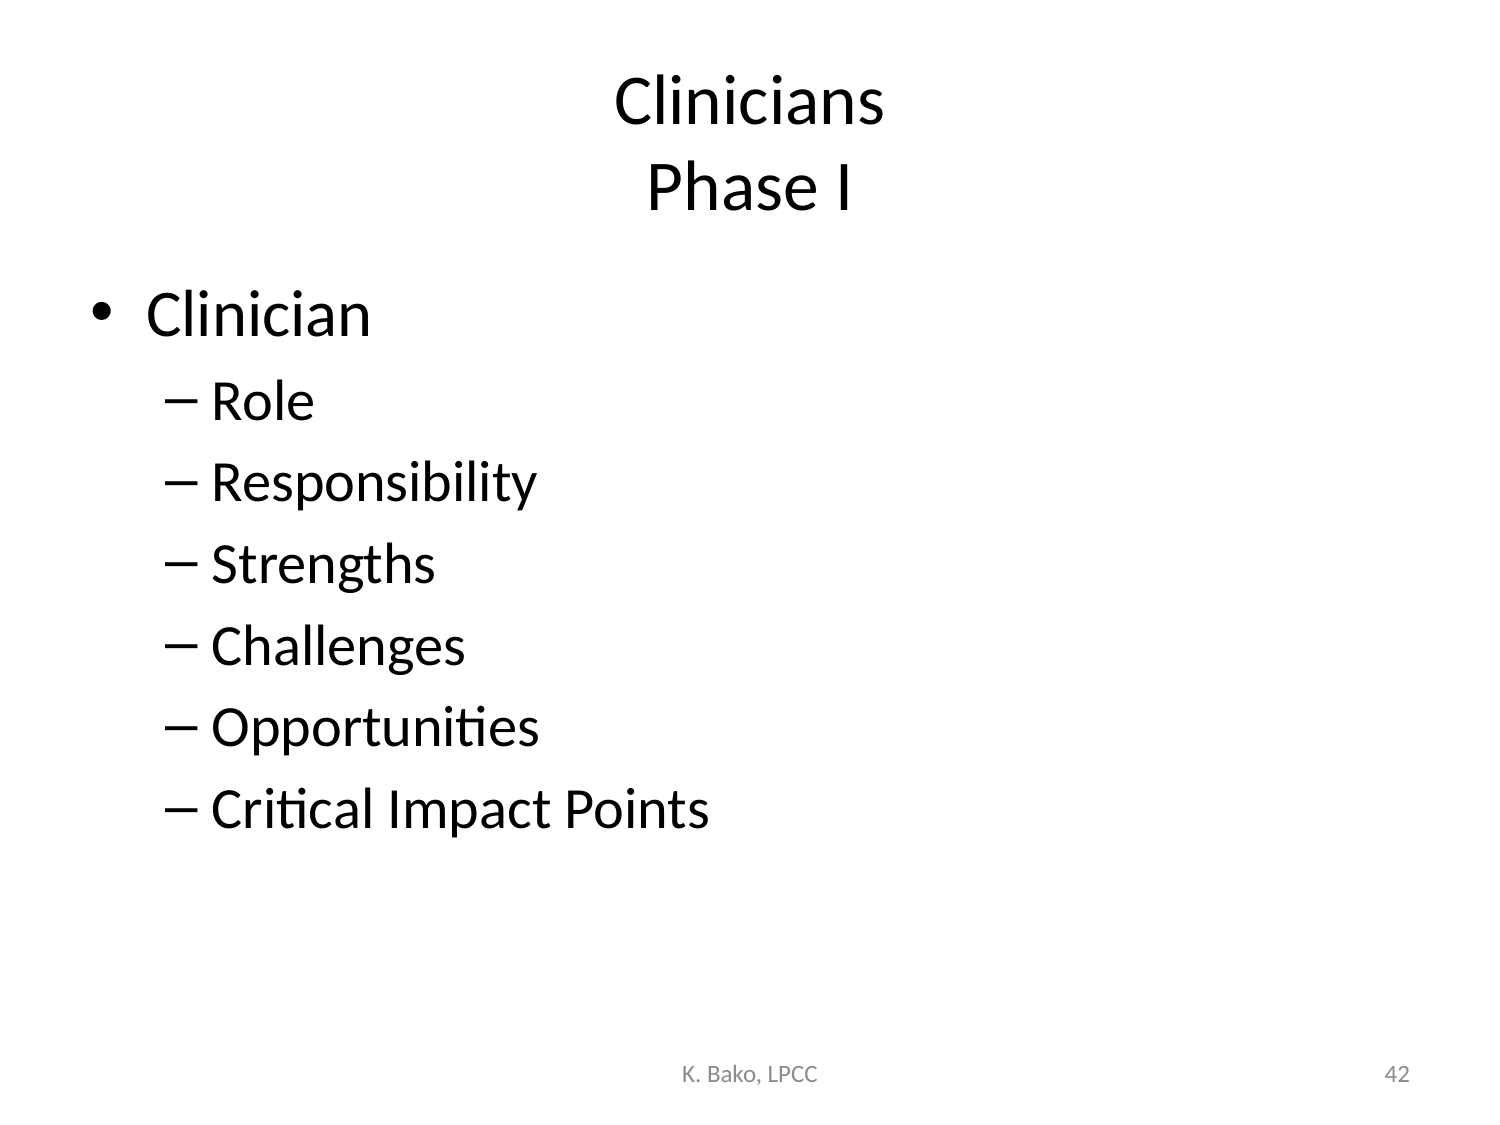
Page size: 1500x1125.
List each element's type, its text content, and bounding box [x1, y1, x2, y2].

title Clinicians Phase I [75, 45, 1425, 233]
list Clinician Role Responsibility Strengths Challenges Opportunities Critical Impact Points [75, 262, 1425, 1005]
footer K. Bako, LPCC [512, 1042, 988, 1103]
slide_number 42 [1074, 1042, 1425, 1103]
